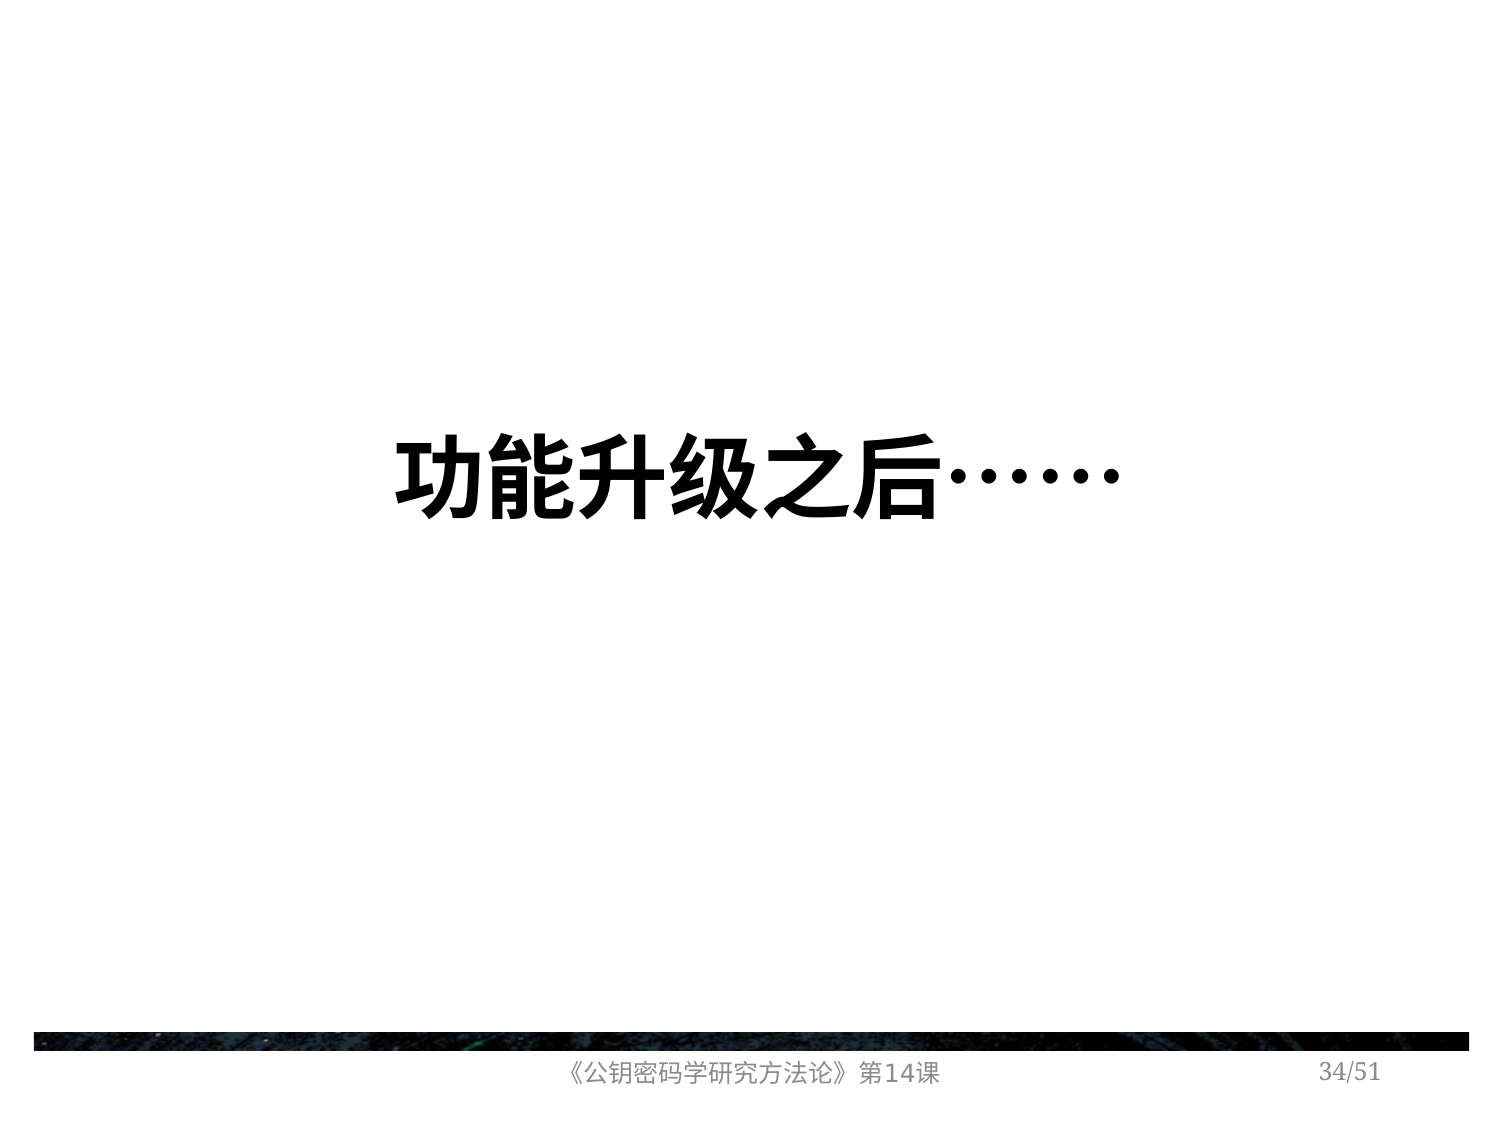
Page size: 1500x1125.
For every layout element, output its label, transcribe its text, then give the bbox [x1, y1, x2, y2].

title 功能升级之后…… [42, 424, 1478, 563]
slide_number /51 [1059, 1042, 1397, 1103]
picture [33, 1032, 1470, 1051]
footer 《公钥密码学研究方法论》第14课 [496, 1042, 1004, 1103]
